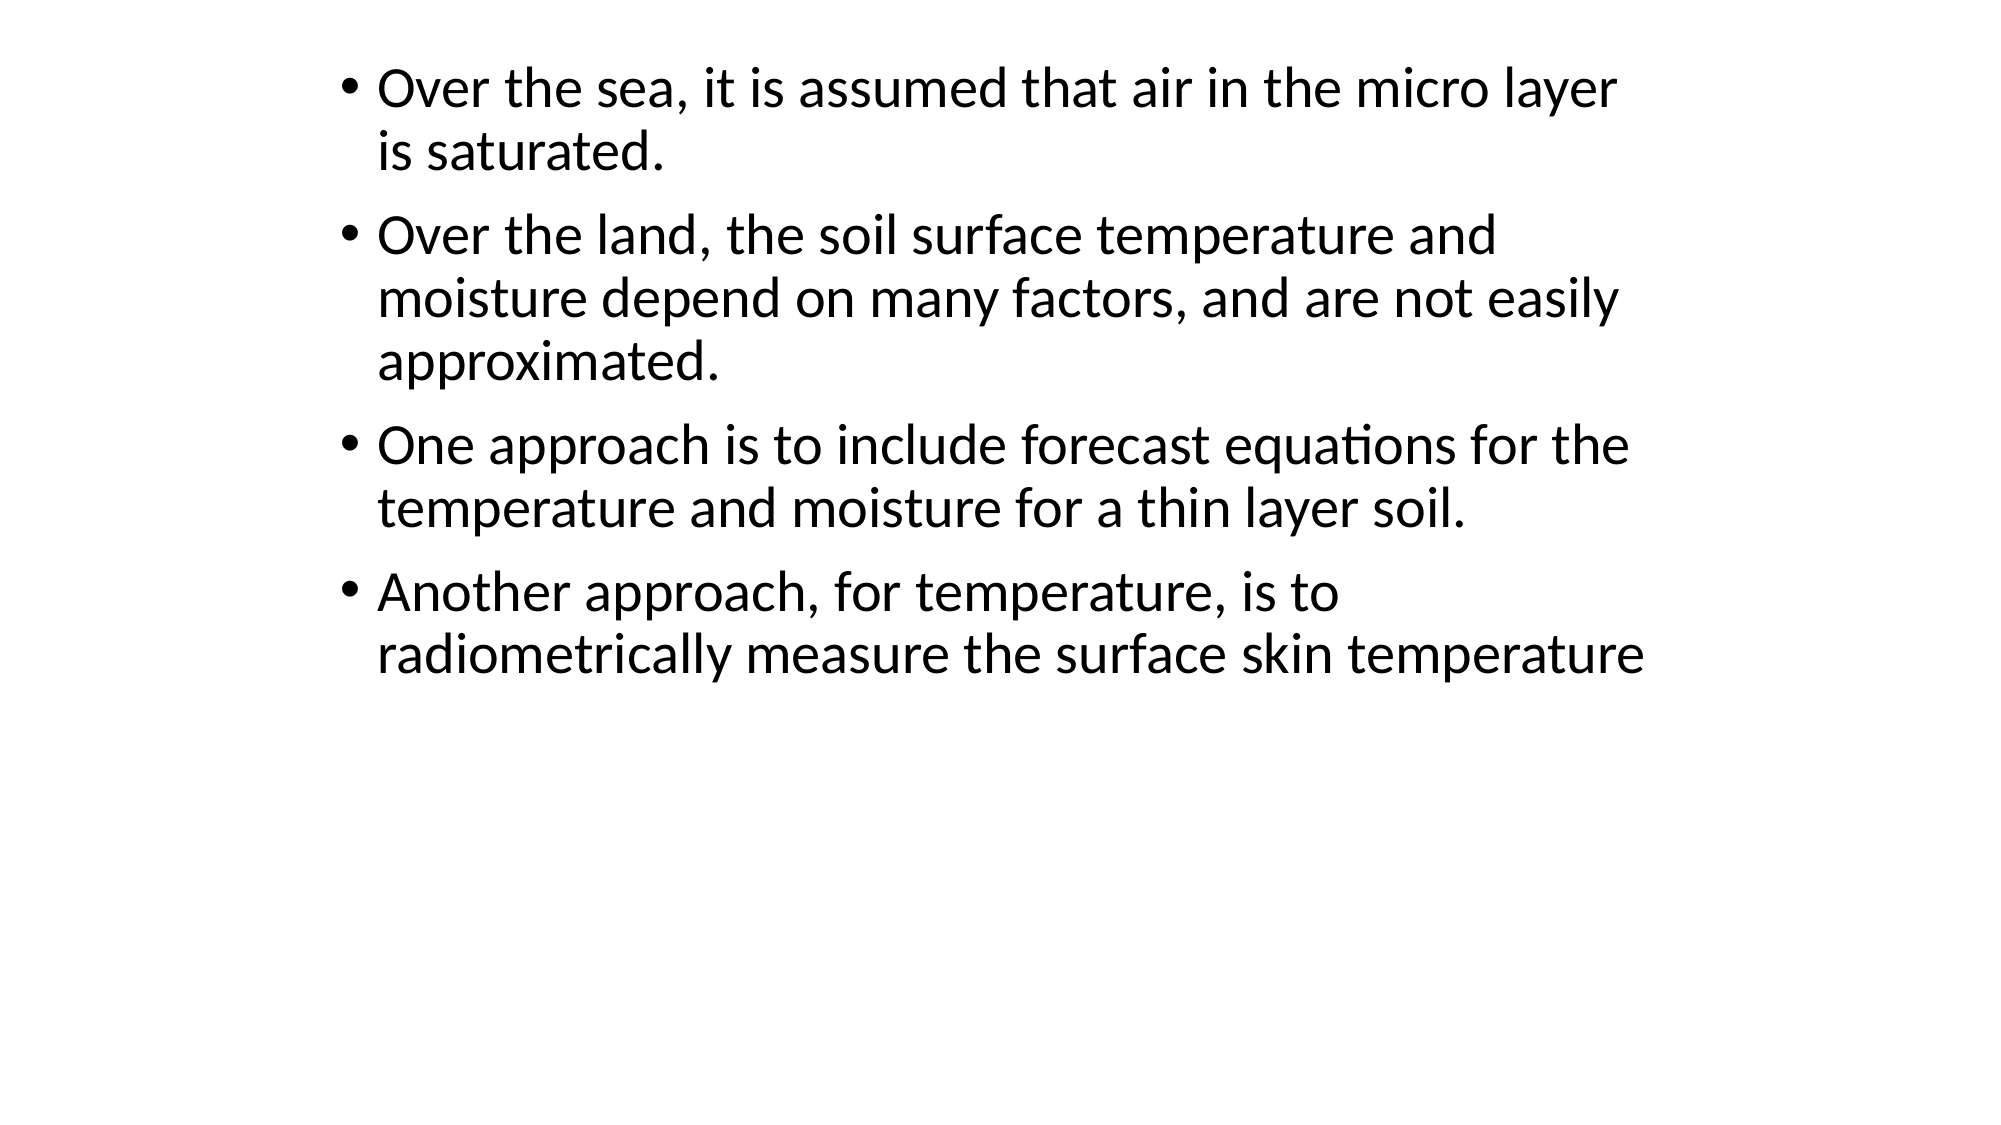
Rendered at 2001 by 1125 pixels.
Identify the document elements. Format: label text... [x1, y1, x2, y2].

list Over the sea, it is assumed that air in the micro layer is saturated. Over the land, the soil surface temperature and moisture depend on many factors, and are not easily approximated. One approach is to include forecast equations for the temperature and moisture for a thin layer soil. Another approach, for temperature, is to radiometrically measure the surface skin temperature [324, 50, 1675, 1063]
